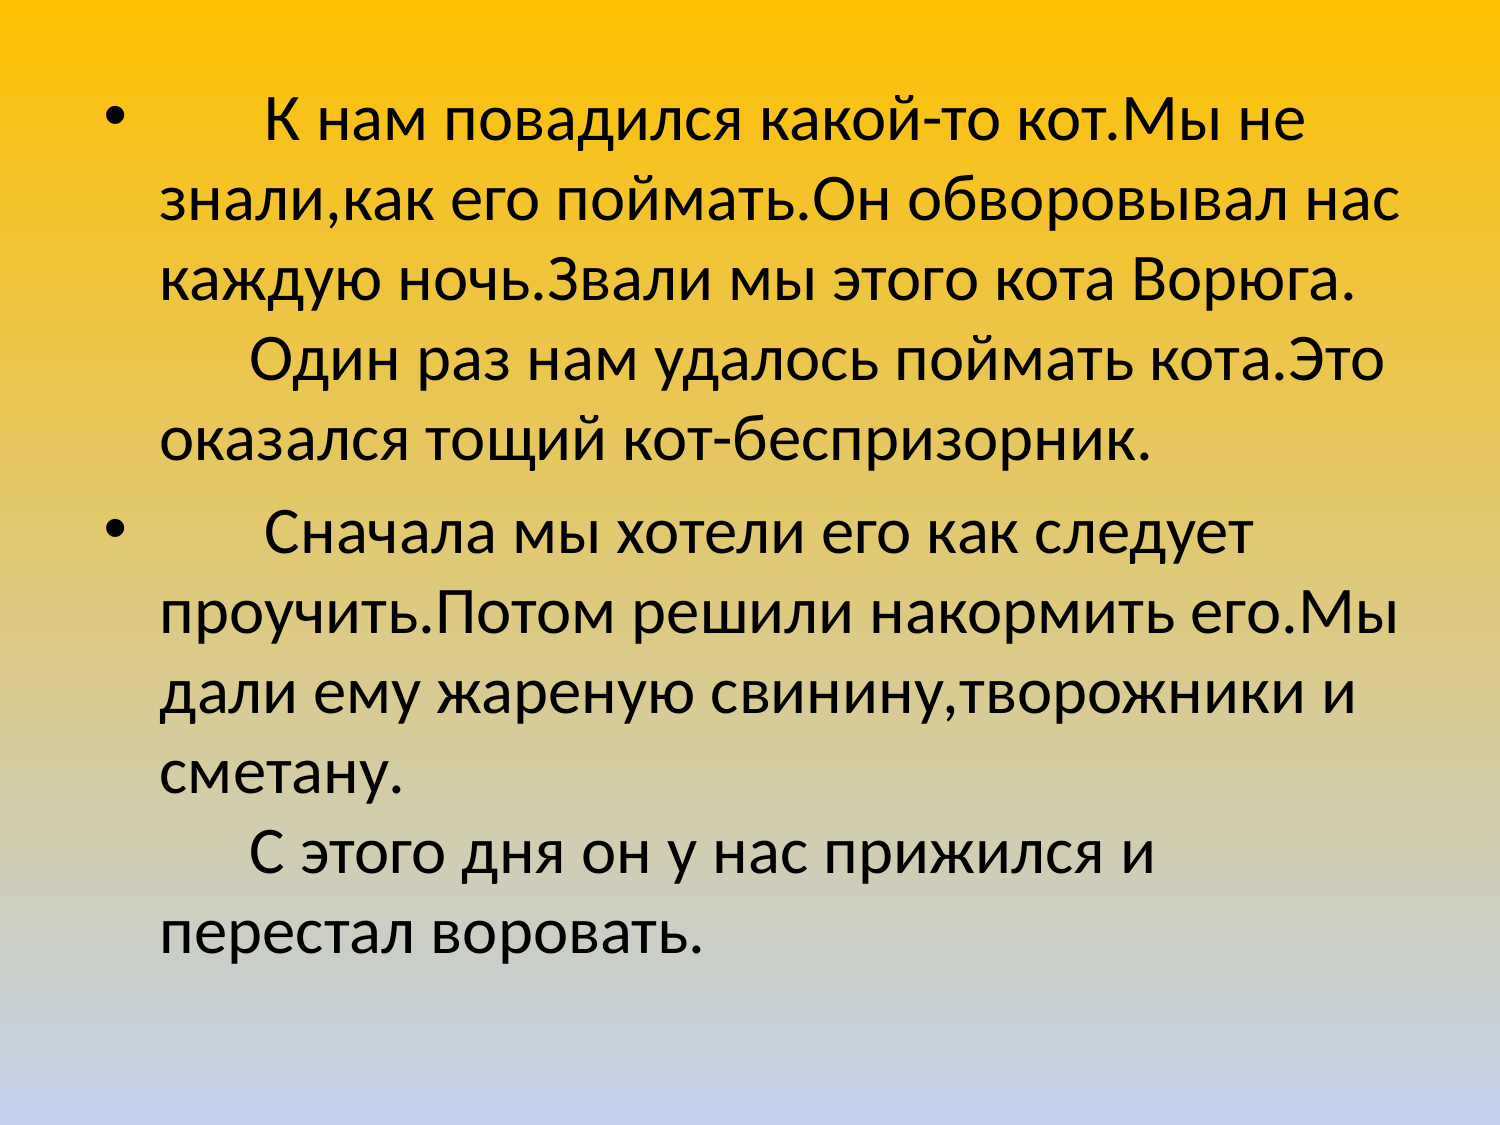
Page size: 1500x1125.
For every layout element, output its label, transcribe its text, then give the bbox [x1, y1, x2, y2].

list К нам повадился какой-то кот.Мы не знали,как его поймать.Он обворовывал нас каждую ночь.Звали мы этого кота Ворюга. Один раз нам удалось поймать кота.Это оказался тощий кот-беспризорник. Сначала мы хотели его как следует проучить.Потом решили накормить его.Мы дали ему жареную свинину,творожники и сметану. С этого дня он у нас прижился и перестал воровать. [88, 66, 1426, 1006]
